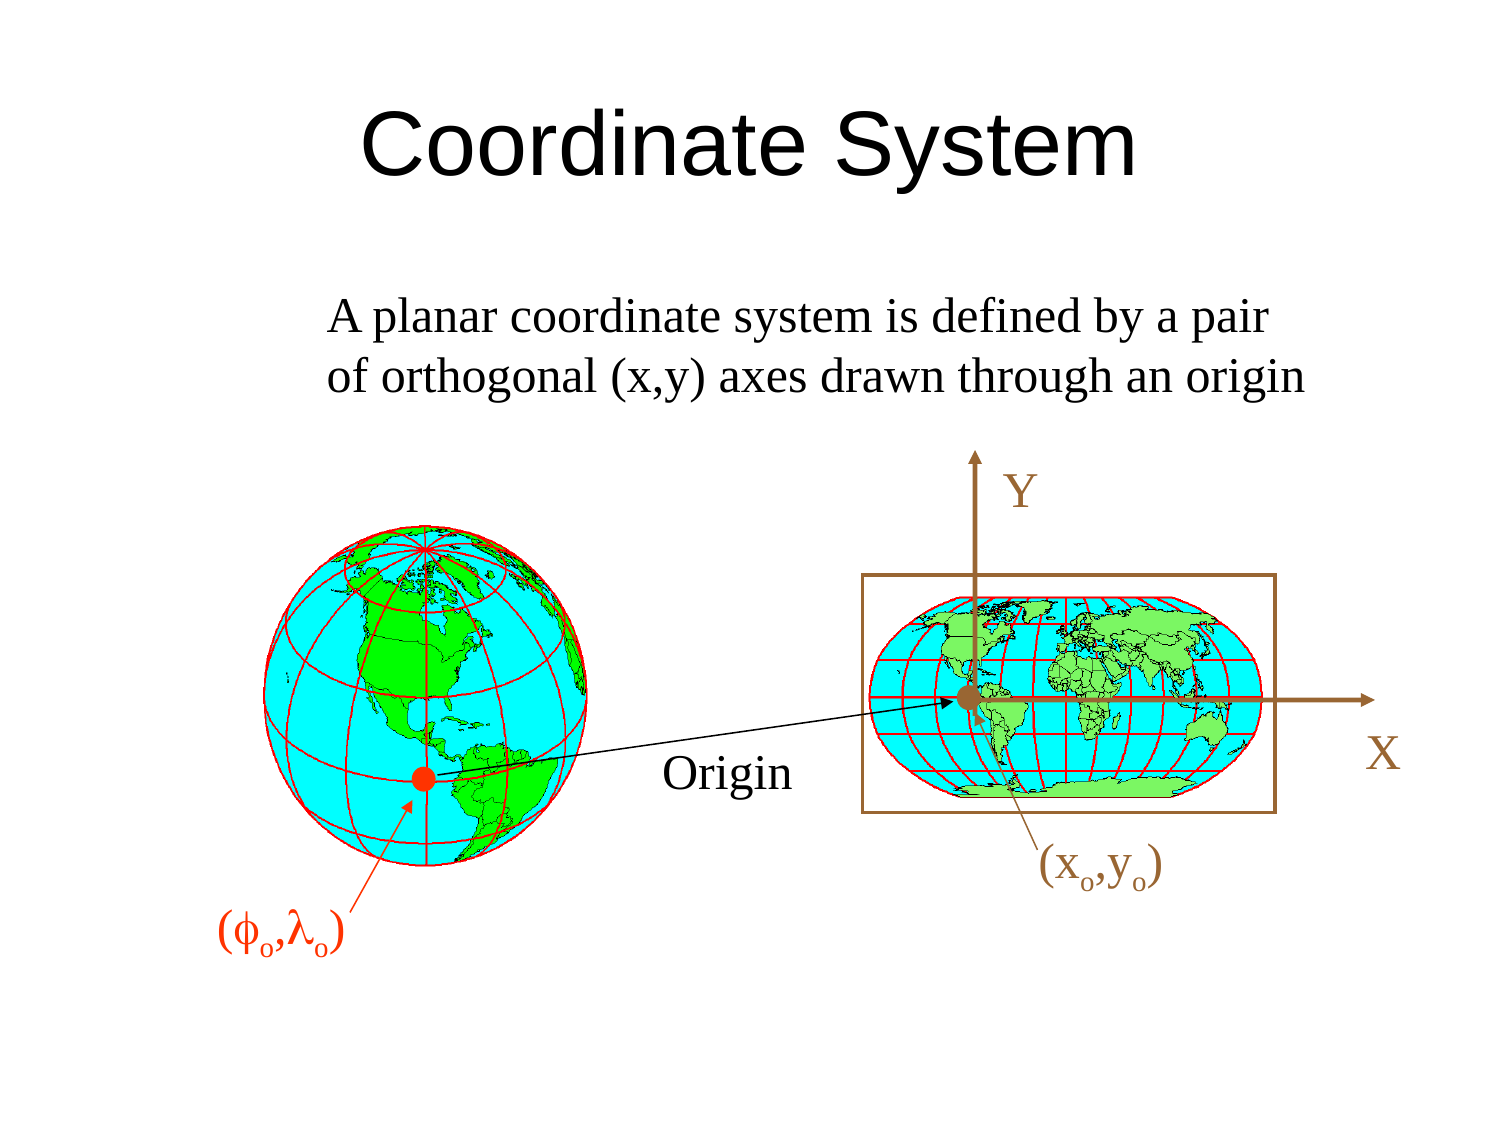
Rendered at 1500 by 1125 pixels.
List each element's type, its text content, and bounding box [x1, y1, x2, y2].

text_box (xo,yo) [1023, 821, 1179, 905]
text_box A planar coordinate system is defined by a pair of orthogonal (x,y) axes drawn through an origin [311, 274, 1321, 410]
title Coordinate System [75, 45, 1425, 233]
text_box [862, 574, 1275, 813]
text_box [968, 450, 982, 574]
text_box [1275, 693, 1375, 707]
picture [254, 525, 599, 889]
text_box Origin [647, 731, 808, 807]
text_box Y [987, 449, 1054, 525]
text_box X [1350, 712, 1416, 788]
text_box (fo,lo) [202, 887, 361, 971]
